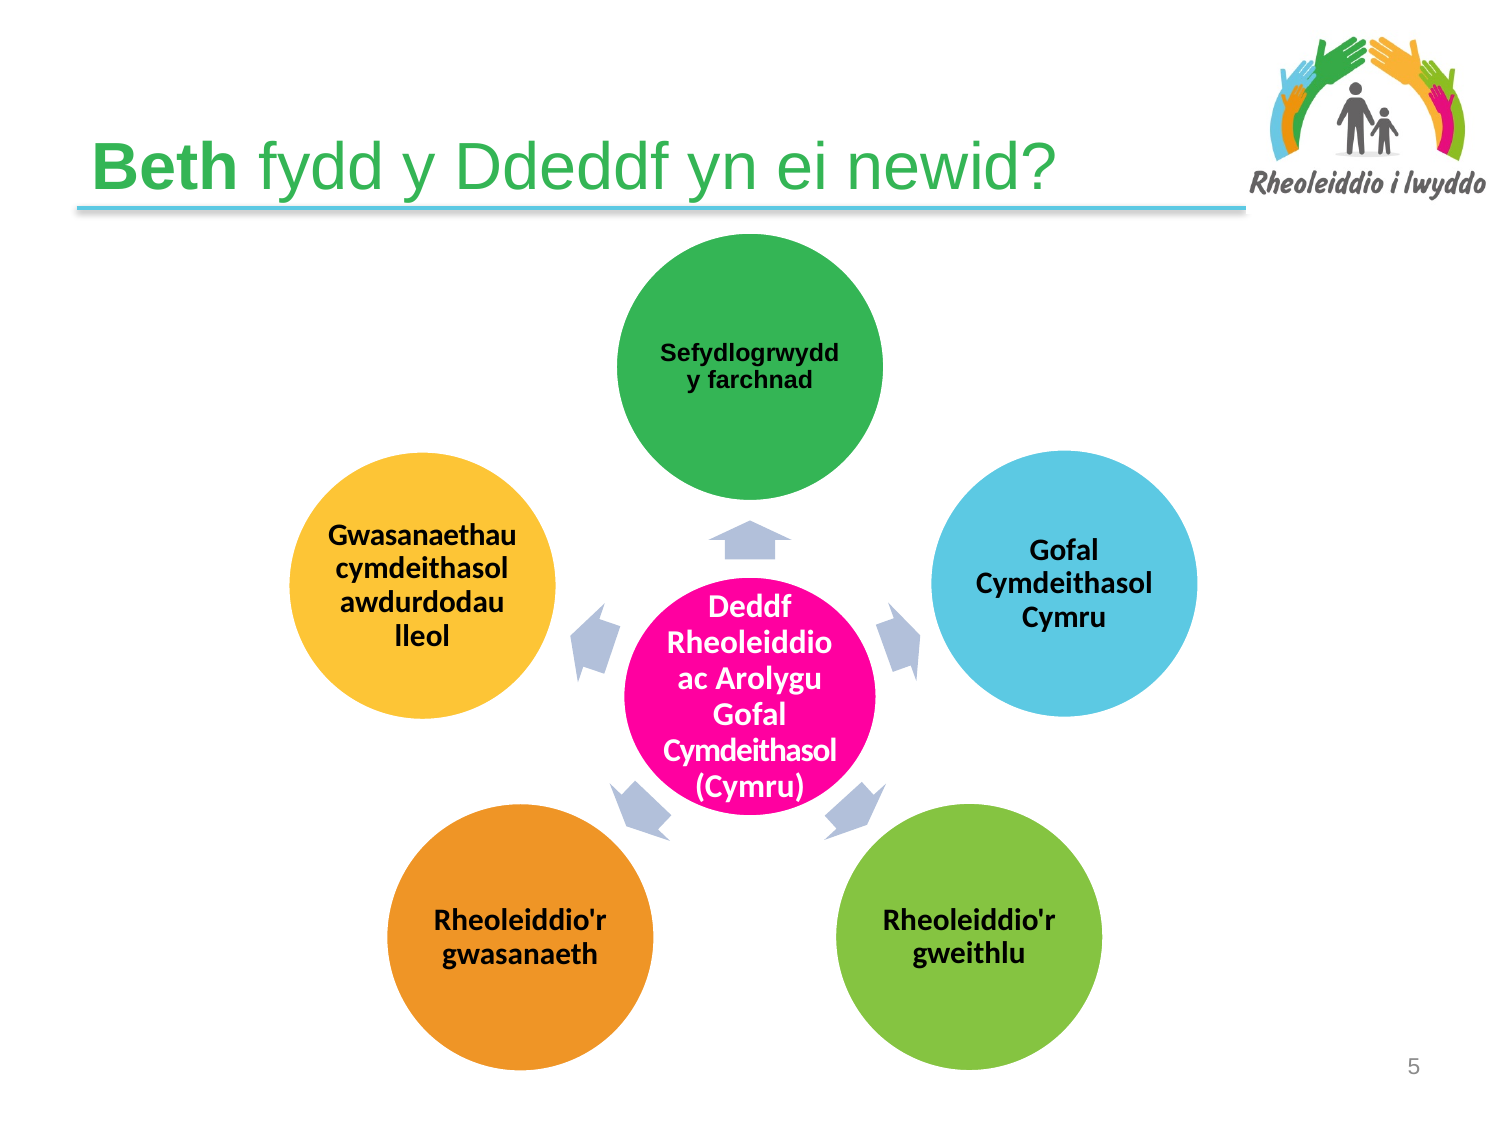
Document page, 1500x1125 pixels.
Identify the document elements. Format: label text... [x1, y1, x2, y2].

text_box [41, 224, 1459, 1095]
title Beth fydd y Ddeddf yn ei newid? [76, 46, 1247, 211]
picture [1246, 30, 1489, 214]
